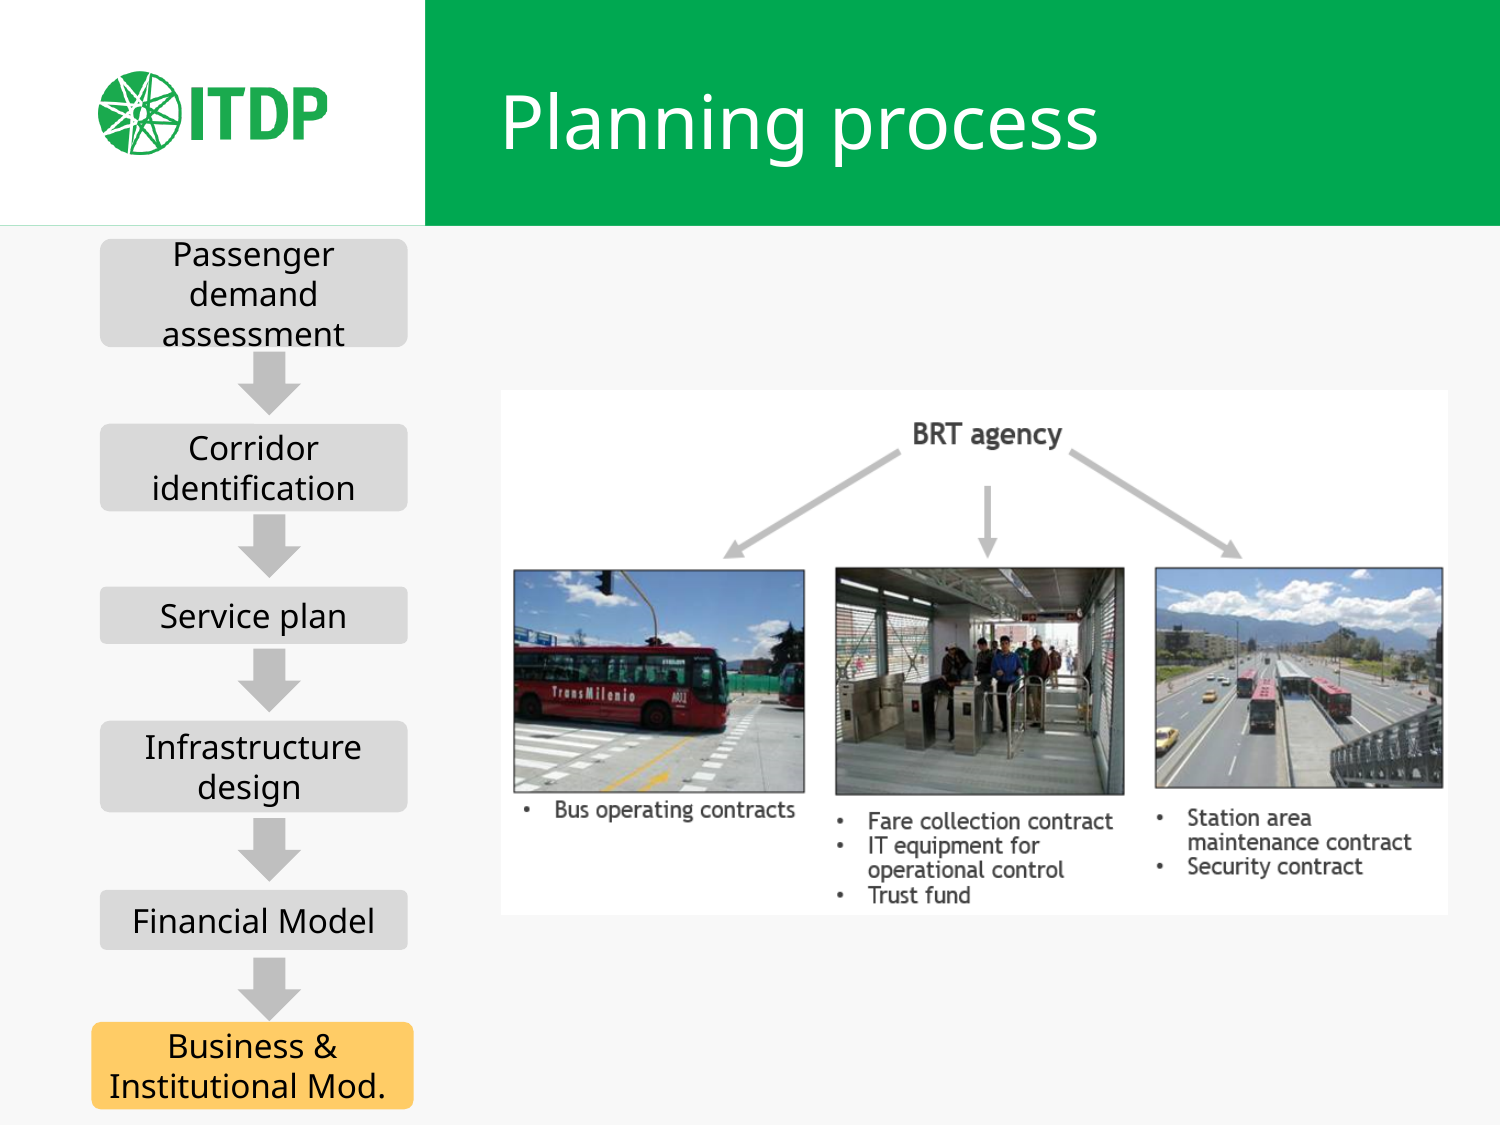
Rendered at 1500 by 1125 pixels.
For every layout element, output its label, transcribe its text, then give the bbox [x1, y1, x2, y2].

text_box Passenger demand assessment [99, 238, 409, 348]
text_box [236, 956, 303, 1021]
text_box [236, 351, 303, 417]
text_box [236, 648, 303, 714]
text_box Corridor identification [99, 423, 409, 512]
title Planning process [484, 60, 1442, 191]
text_box [236, 817, 303, 883]
text_box [236, 513, 303, 579]
text_box Infrastructure design [99, 720, 409, 813]
text_box Financial Model [99, 889, 409, 951]
picture [501, 390, 1448, 915]
text_box Business & Institutional Mod. [90, 1021, 415, 1110]
text_box Service plan [99, 586, 409, 645]
